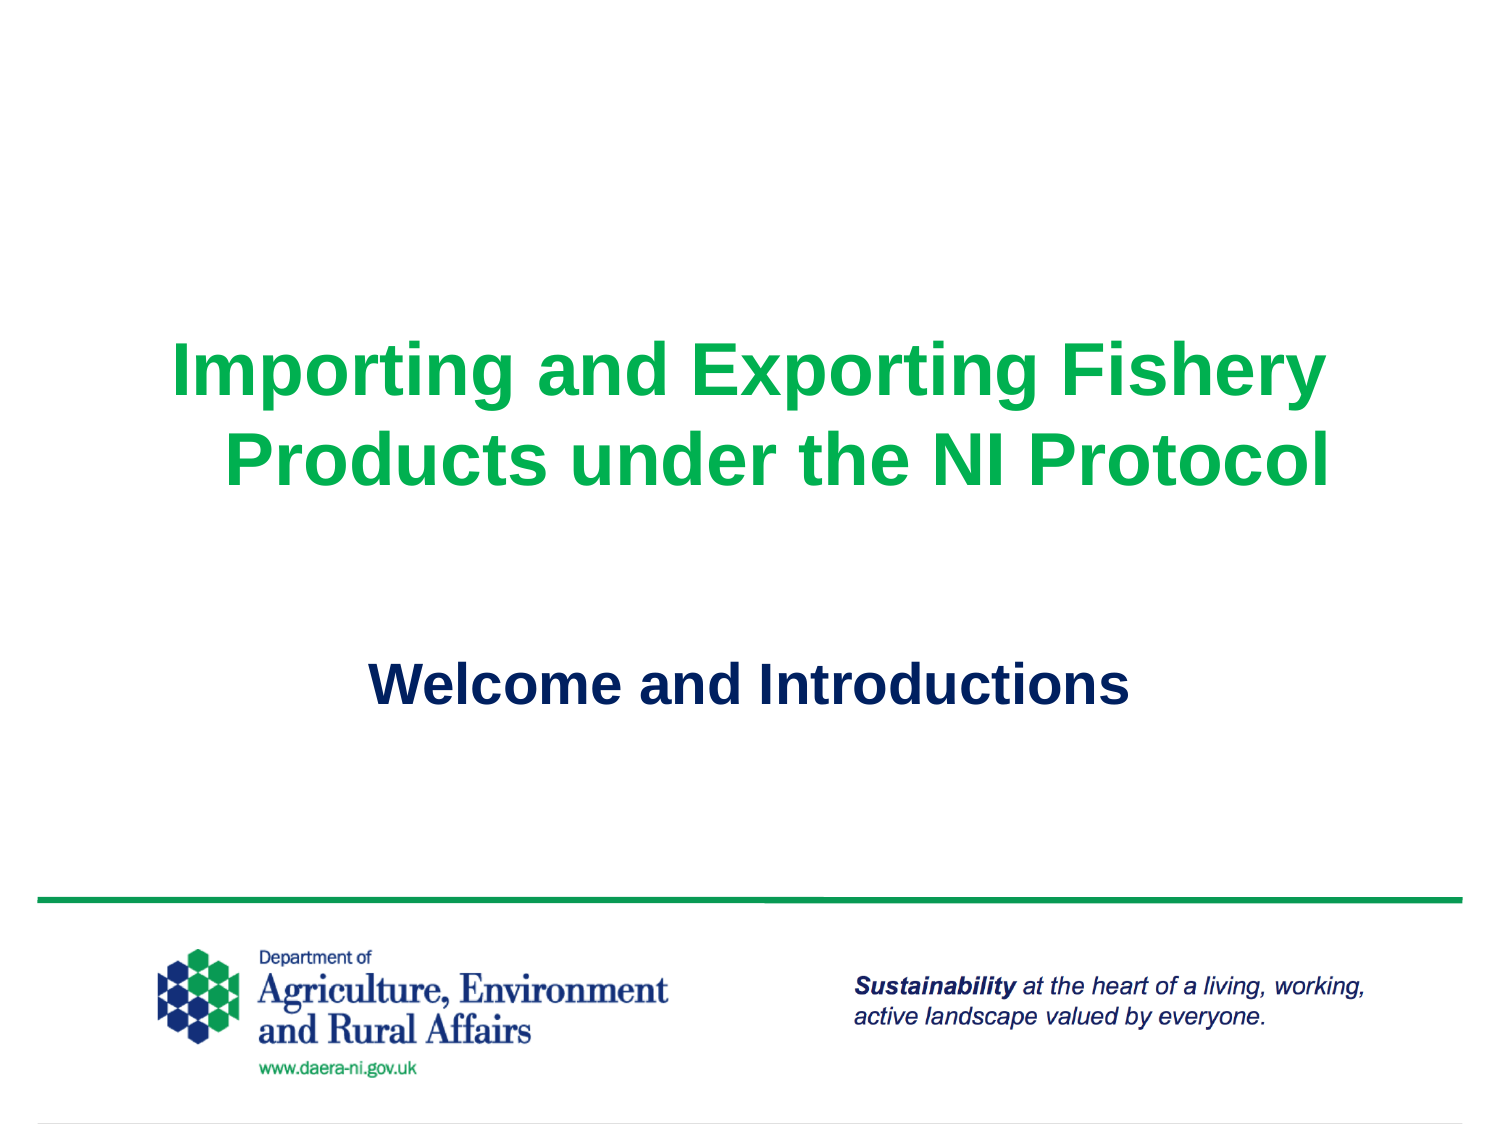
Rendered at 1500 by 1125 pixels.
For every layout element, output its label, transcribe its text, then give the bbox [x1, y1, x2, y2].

list Importing and Exporting Fishery Products under the NI Protocol Welcome and Introductions [141, 199, 1359, 863]
picture [37, 904, 1463, 1124]
